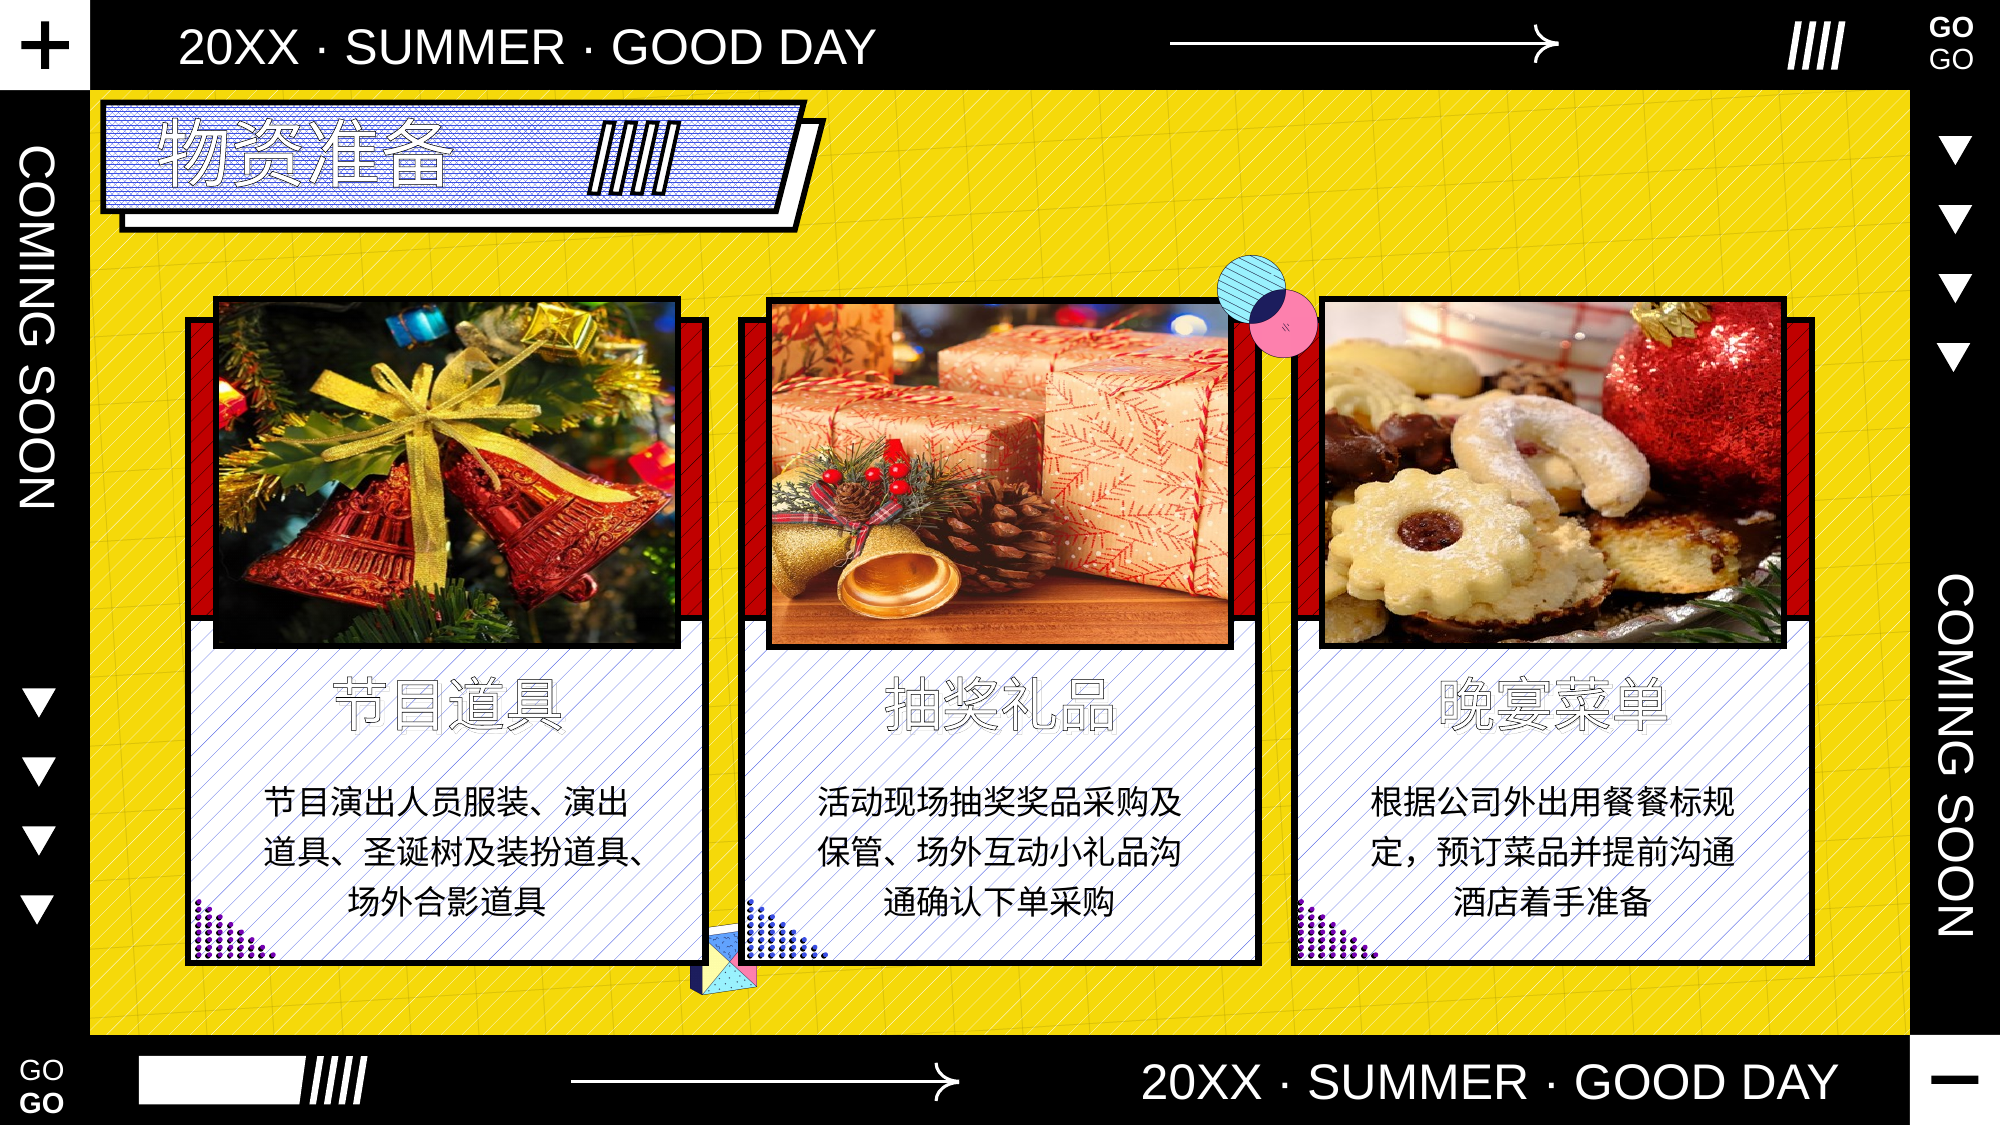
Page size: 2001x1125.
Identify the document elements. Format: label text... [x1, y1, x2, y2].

text_box [102, 101, 806, 213]
text_box [740, 319, 768, 619]
text_box [1321, 298, 1785, 647]
text_box [121, 119, 825, 231]
text_box [740, 619, 1260, 964]
text_box 节目道具 [272, 660, 622, 763]
text_box 晚宴菜单 [1378, 660, 1728, 763]
text_box [679, 319, 706, 619]
text_box 活动现场抽奖奖品采购及保管、场外互动小礼品沟通确认下单采购 [808, 771, 1192, 919]
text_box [1299, 899, 1379, 958]
text_box 抽奖礼品 [825, 660, 1175, 763]
text_box [1785, 319, 1813, 619]
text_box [196, 899, 276, 958]
text_box 节目演出人员服装、演出道具、圣诞树及装扮道具、场外合影道具 [255, 771, 639, 919]
text_box [187, 619, 706, 964]
text_box [1232, 358, 1260, 619]
picture [0, 0, 2000, 1125]
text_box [748, 899, 828, 958]
text_box [768, 299, 1232, 648]
text_box [215, 298, 679, 647]
text_box [1294, 619, 1813, 964]
text_box 根据公司外出用餐餐标规定，预订菜品并提前沟通酒店着手准备 [1361, 771, 1745, 919]
text_box 物资准备 [140, 98, 662, 193]
text_box [187, 319, 215, 619]
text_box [590, 122, 678, 194]
text_box [1294, 319, 1321, 619]
